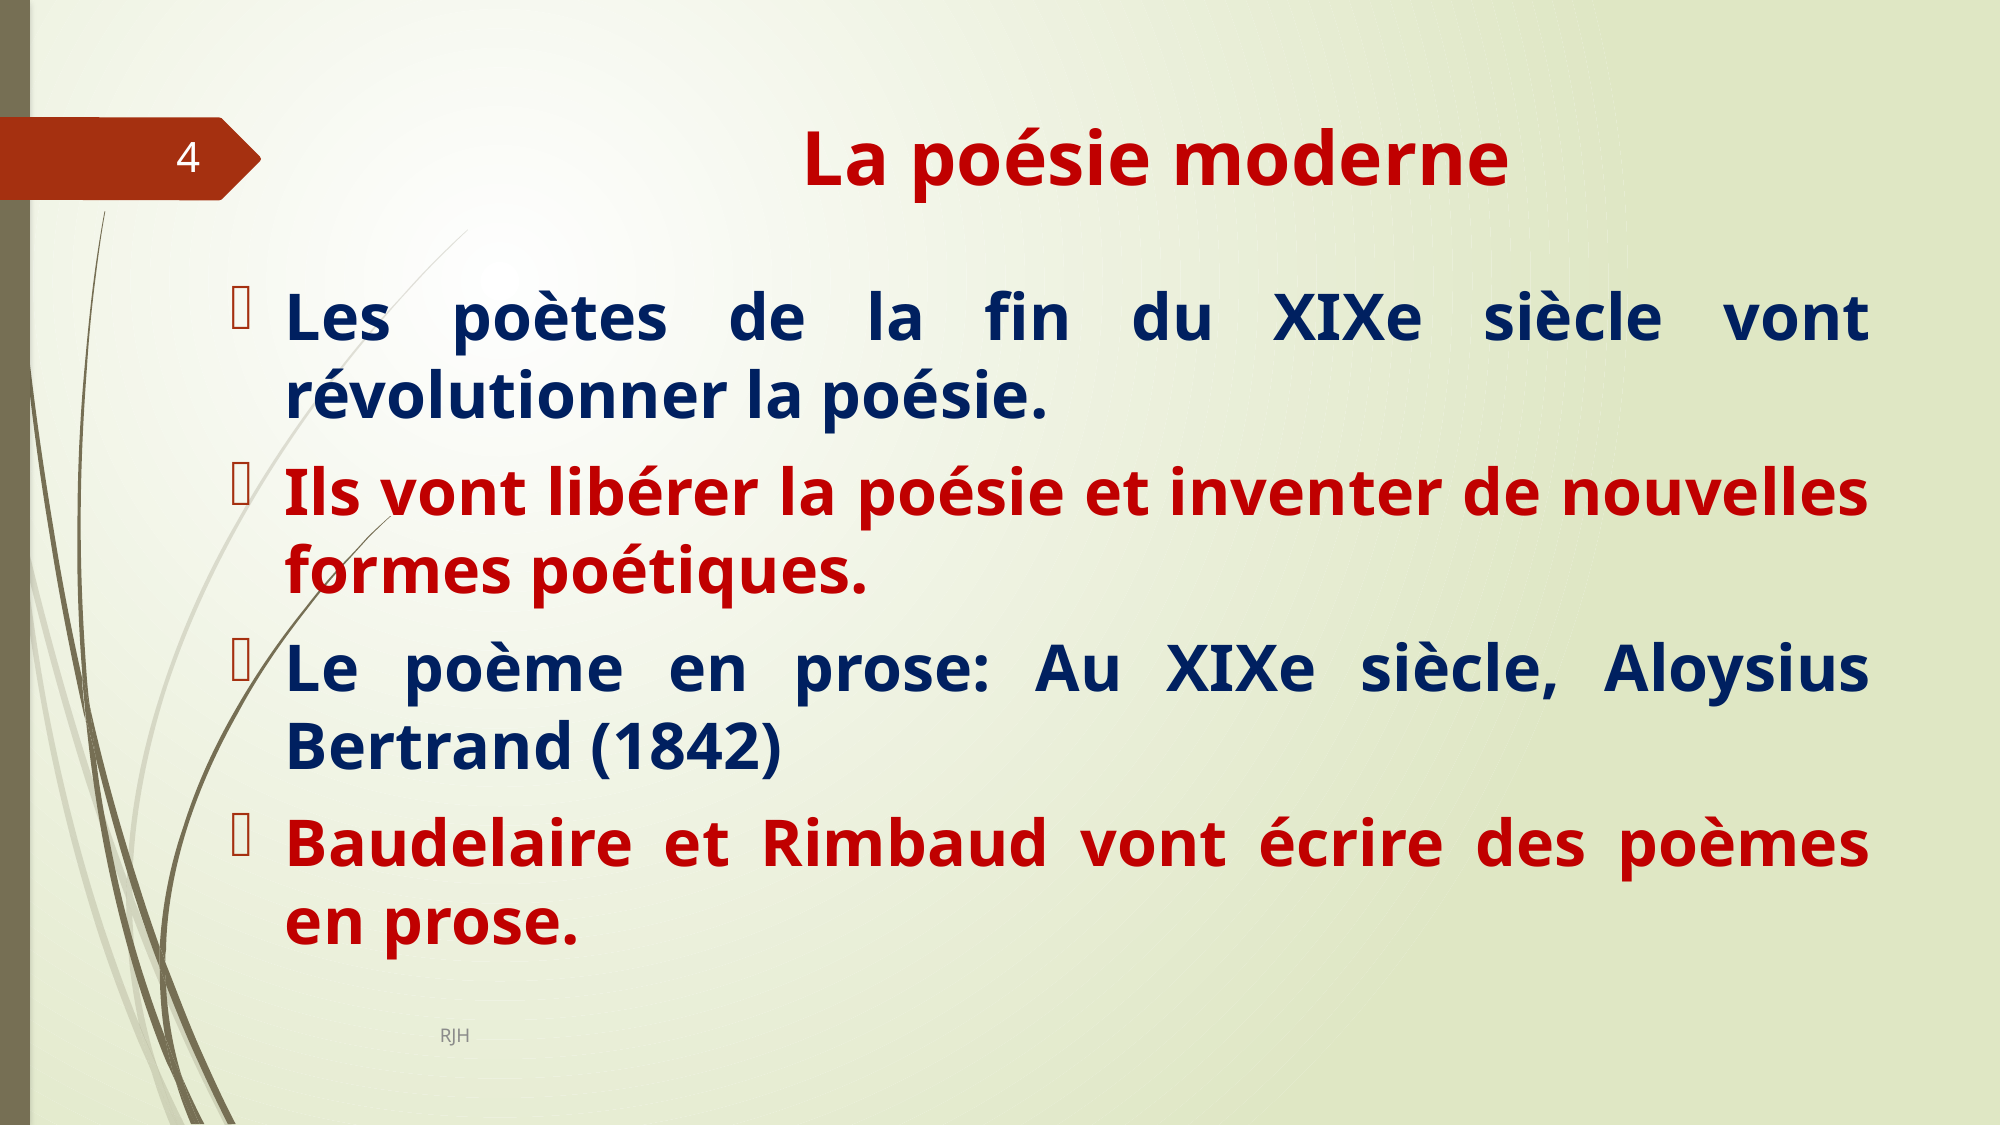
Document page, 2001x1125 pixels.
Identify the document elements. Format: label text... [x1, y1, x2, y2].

title La poésie moderne [425, 102, 1888, 250]
footer RJH [424, 1006, 1675, 1067]
list Les poètes de la fin du XIXe siècle vont révolutionner la poésie. Ils vont libérer la poésie et inventer de nouvelles formes poétiques. Le poème en prose: Au XIXe siècle, Aloysius Bertrand (1842) Baudelaire et Rimbaud vont écrire des poèmes en prose. [215, 268, 1888, 970]
slide_number 4 [87, 129, 216, 190]
